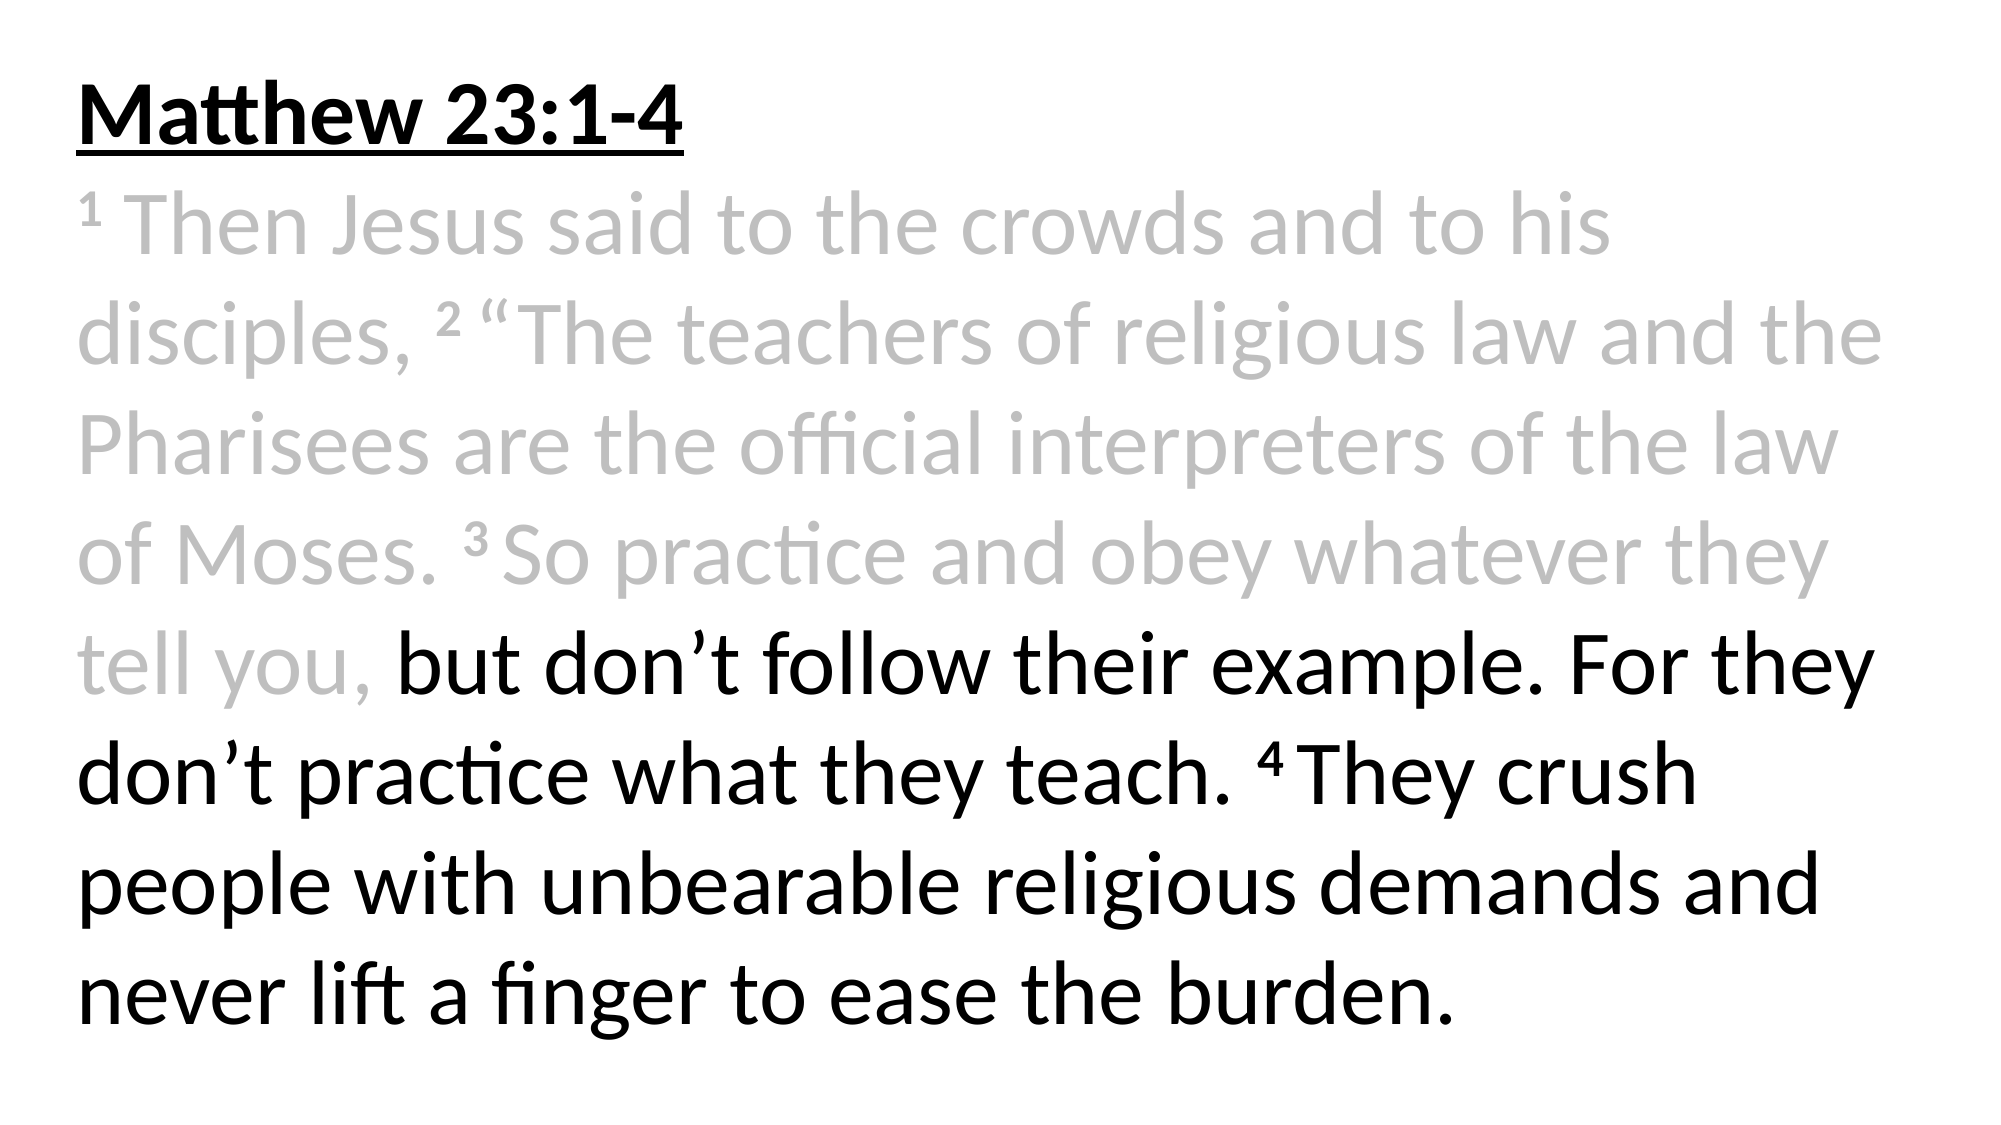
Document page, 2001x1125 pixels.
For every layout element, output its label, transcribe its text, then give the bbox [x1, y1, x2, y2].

text_box Matthew 23:1-4 1 Then Jesus said to the crowds and to his disciples, 2 “The teachers of religious law and the Pharisees are the official interpreters of the law of Moses. 3 So practice and obey whatever they tell you, but don’t follow their example. For they don’t practice what they teach. 4 They crush people with unbearable religious demands and never lift a finger to ease the burden. [61, 45, 1941, 1050]
